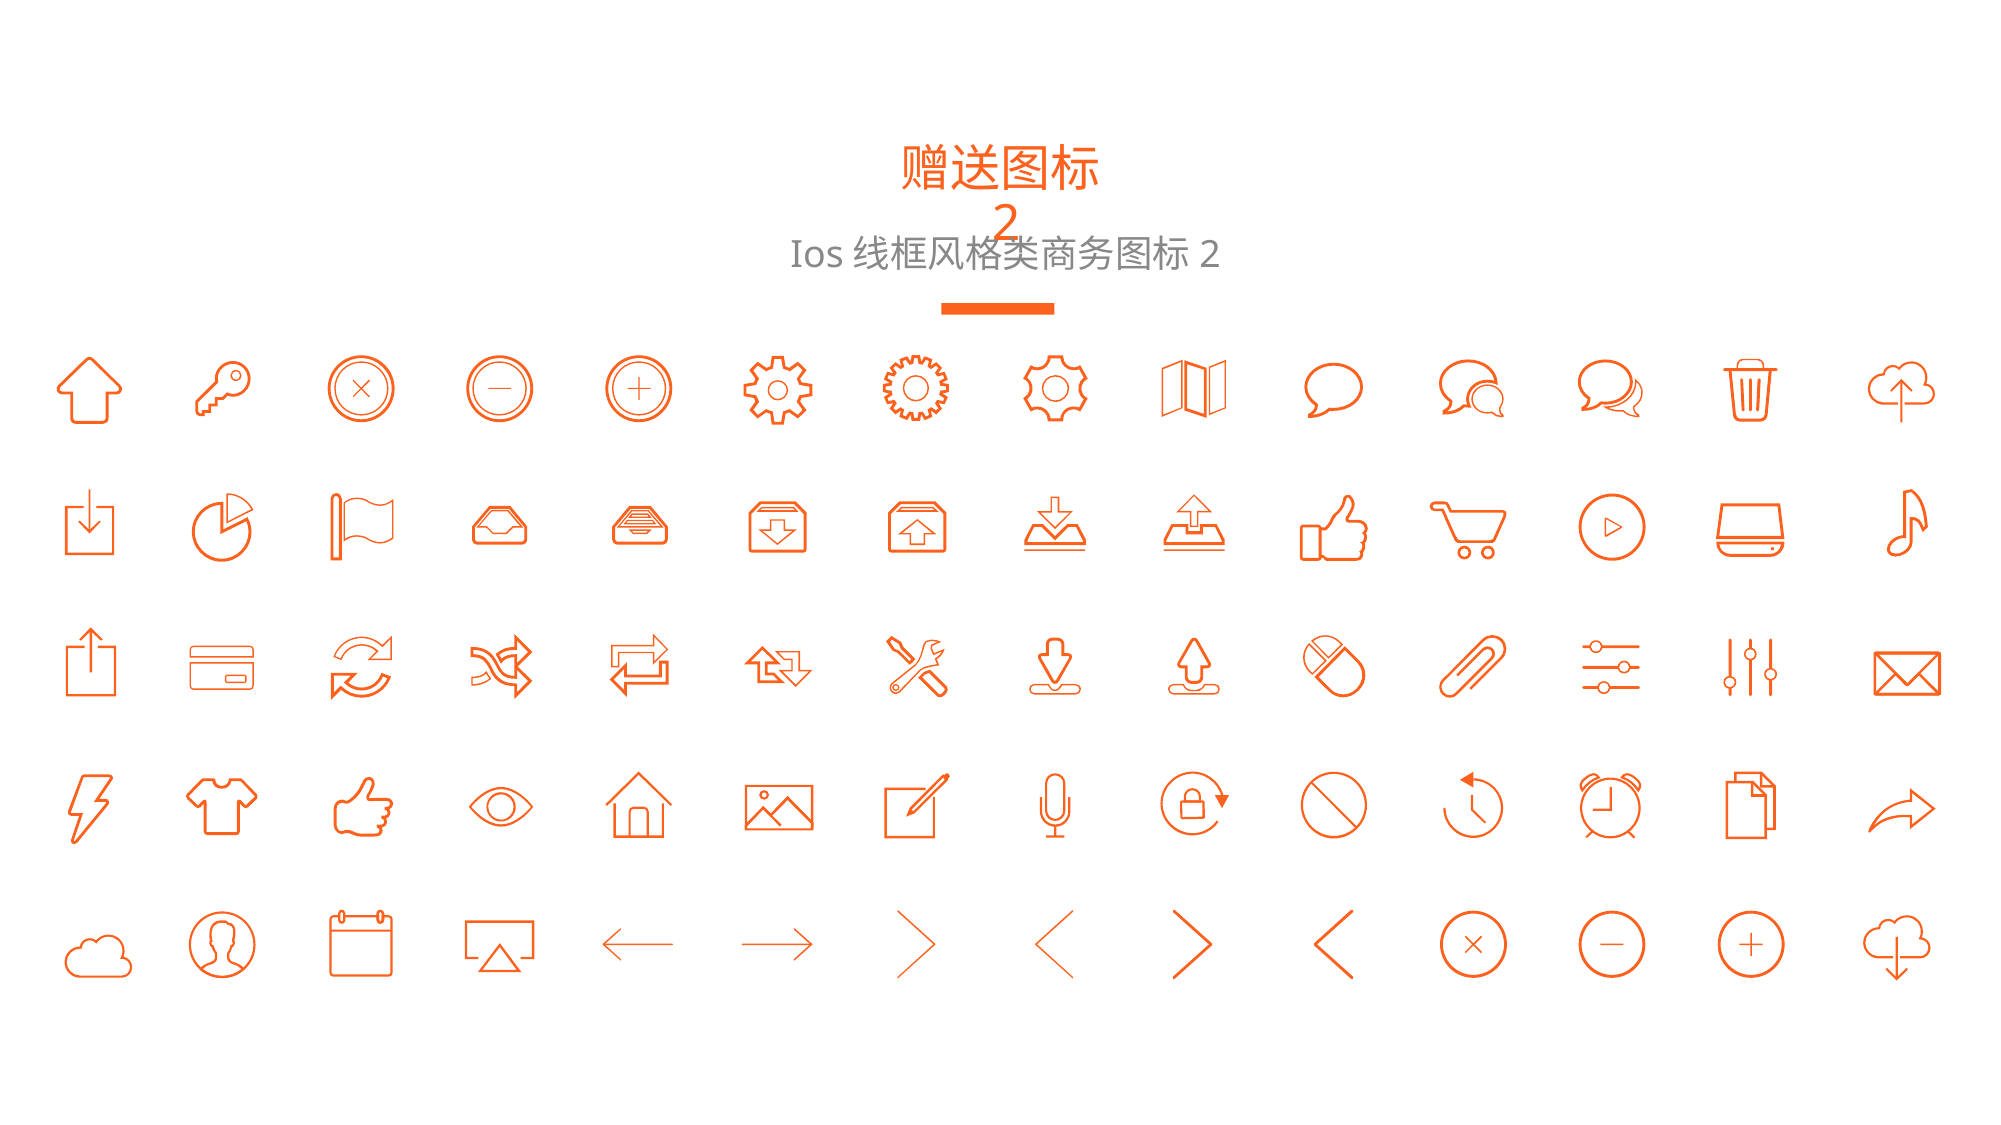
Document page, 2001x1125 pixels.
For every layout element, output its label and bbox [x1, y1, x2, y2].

text_box [471, 505, 528, 545]
text_box [1578, 493, 1646, 561]
text_box [748, 501, 807, 553]
text_box [888, 501, 947, 553]
text_box [1873, 651, 1942, 696]
text_box [1023, 355, 1088, 422]
text_box [191, 493, 254, 562]
text_box [1163, 494, 1225, 551]
text_box [1301, 635, 1368, 698]
text_box [744, 784, 814, 831]
text_box [1313, 909, 1354, 979]
text_box [1299, 494, 1368, 561]
text_box [1715, 503, 1785, 557]
text_box [1577, 773, 1644, 839]
text_box [195, 360, 251, 417]
text_box [333, 776, 394, 837]
text_box [64, 489, 115, 556]
text_box [1582, 640, 1640, 695]
text_box [605, 771, 673, 838]
text_box [1577, 359, 1643, 418]
text_box [1443, 771, 1504, 838]
text_box [1868, 788, 1936, 833]
text_box [1867, 361, 1935, 423]
text_box [884, 772, 951, 839]
text_box [1160, 771, 1229, 836]
text_box [330, 493, 394, 561]
text_box [65, 627, 117, 697]
text_box [1722, 358, 1778, 422]
text_box [468, 786, 534, 827]
text_box [743, 355, 813, 425]
text_box [1039, 773, 1071, 838]
text_box [1863, 915, 1931, 981]
text_box [186, 778, 258, 836]
text_box [882, 355, 949, 421]
text_box [1161, 359, 1226, 418]
text_box [330, 635, 392, 700]
text_box [1457, 545, 1472, 560]
text_box [743, 646, 813, 687]
text_box [67, 774, 114, 845]
text_box [1439, 635, 1507, 698]
text_box [782, 162, 1229, 315]
text_box [1723, 638, 1777, 697]
text_box [612, 505, 668, 545]
text_box [741, 928, 813, 961]
text_box [1429, 501, 1507, 543]
text_box [327, 355, 395, 423]
text_box [1172, 909, 1213, 979]
text_box [896, 910, 936, 979]
text_box [1480, 545, 1495, 560]
text_box [1168, 637, 1220, 695]
text_box [329, 909, 393, 977]
text_box [56, 356, 123, 424]
text_box [886, 635, 949, 698]
text_box [1024, 496, 1086, 551]
text_box [605, 355, 673, 423]
text_box [1300, 771, 1367, 839]
text_box [189, 645, 254, 690]
text_box [1438, 359, 1504, 418]
text_box [609, 633, 669, 698]
text_box [602, 928, 673, 961]
text_box [64, 934, 133, 978]
text_box [1886, 489, 1928, 557]
text_box [1578, 910, 1646, 978]
text_box [1304, 362, 1363, 418]
text_box [470, 633, 533, 700]
text_box [1725, 771, 1776, 840]
text_box [1029, 637, 1081, 695]
text_box [1034, 910, 1074, 979]
text_box [188, 911, 256, 979]
text_box [464, 920, 535, 973]
text_box [466, 355, 534, 423]
text_box [1440, 910, 1507, 978]
text_box [1717, 910, 1785, 978]
